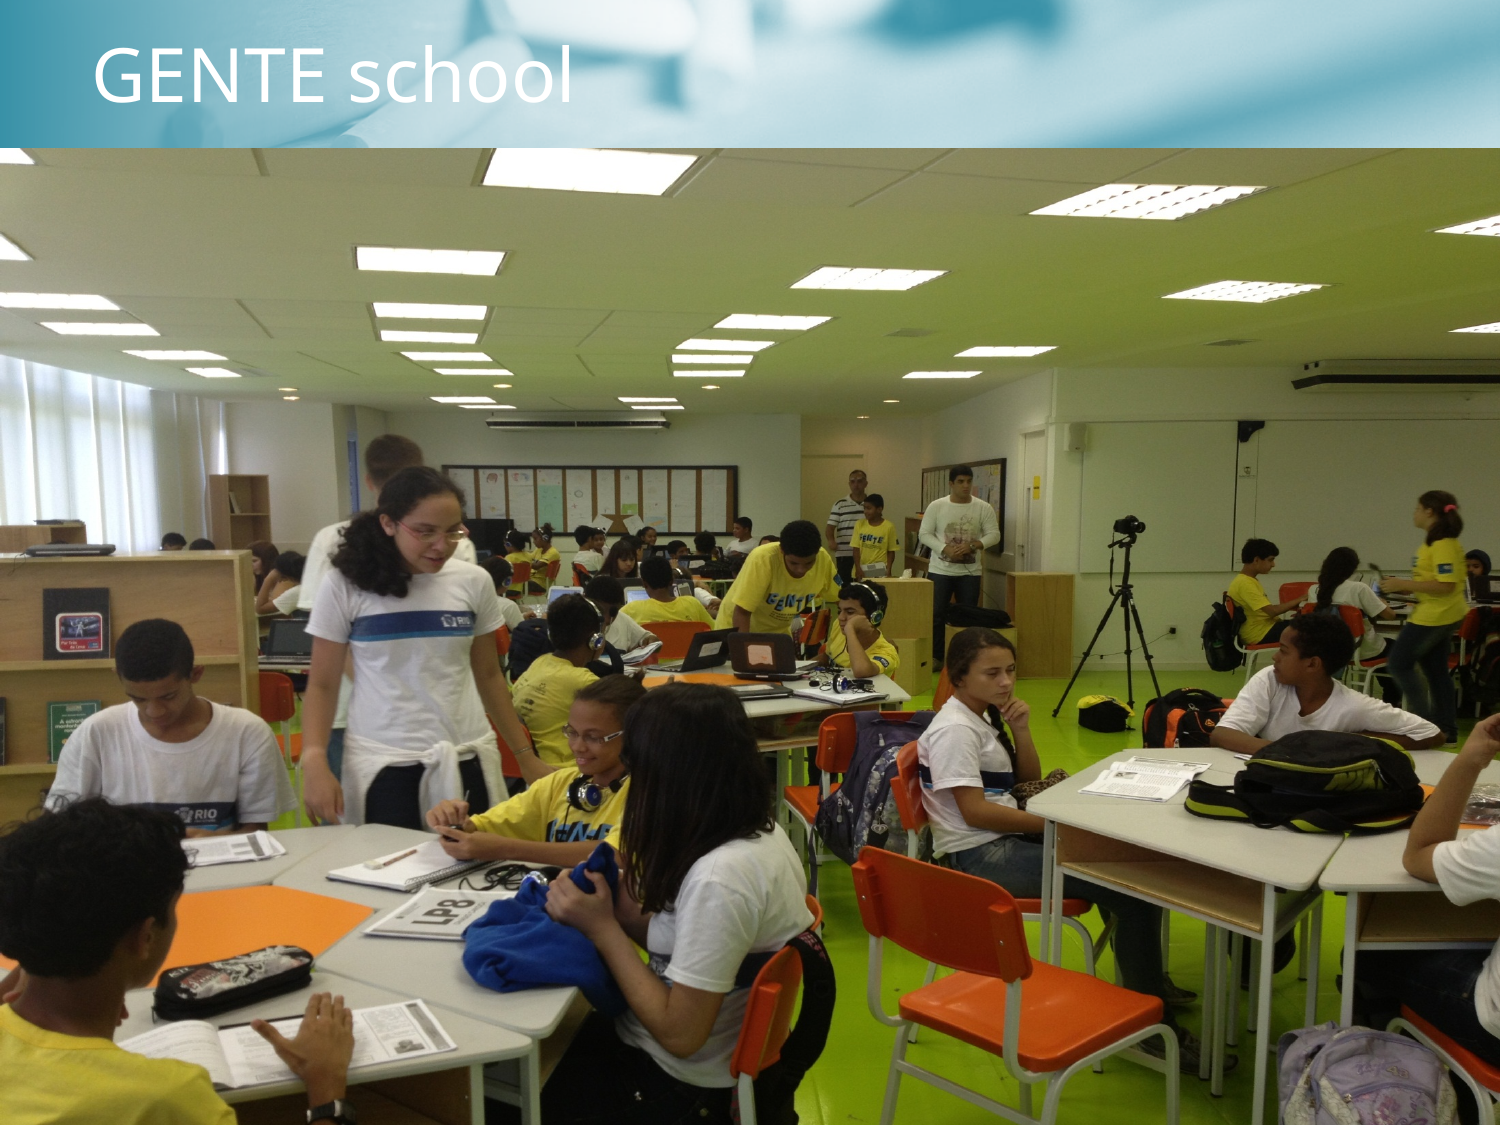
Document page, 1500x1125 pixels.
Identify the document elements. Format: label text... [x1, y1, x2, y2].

picture [0, 148, 1500, 1125]
text_box GENTE school [76, 19, 1359, 125]
